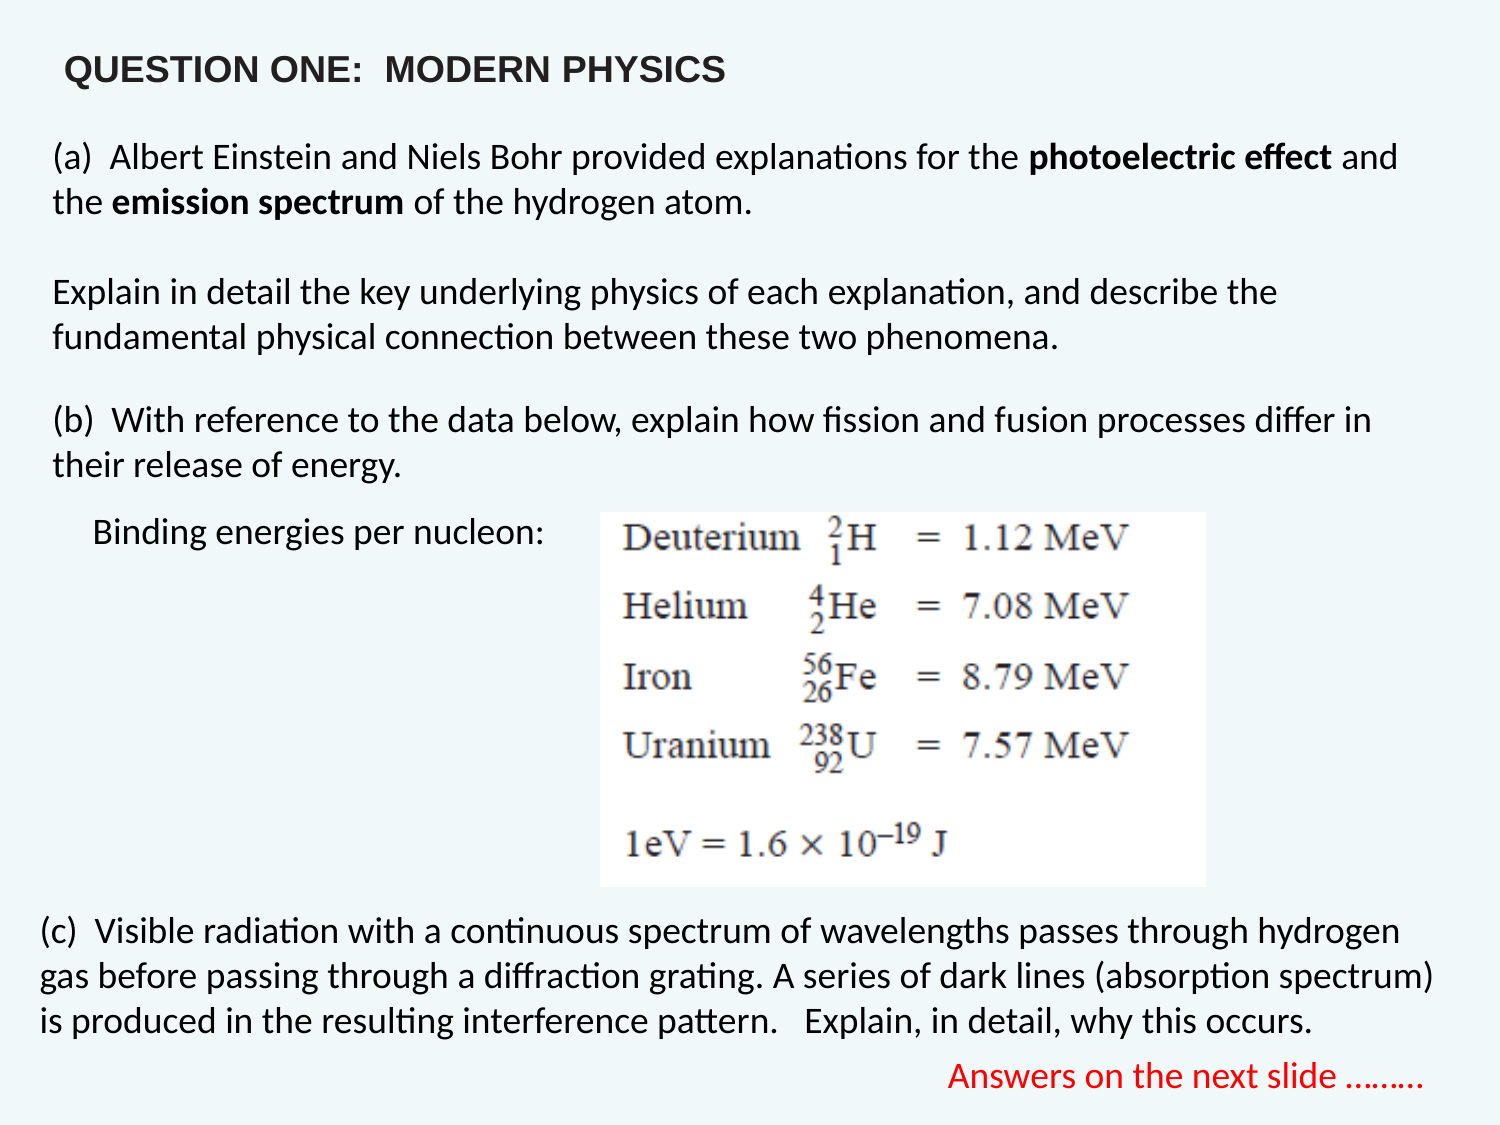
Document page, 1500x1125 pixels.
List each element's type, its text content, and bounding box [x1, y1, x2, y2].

picture [599, 512, 1206, 887]
text_box (b) With reference to the data below, explain how fission and fusion processes differ in their release of energy. [37, 387, 1463, 493]
text_box Answers on the next slide ……… [933, 1044, 1440, 1104]
text_box (c) Visible radiation with a continuous spectrum of wavelengths passes through hydrogen gas before passing through a diffraction grating. A series of dark lines (absorption spectrum) is produced in the resulting interference pattern. Explain, in detail, why this occurs. [24, 898, 1463, 1049]
text_box Binding energies per nucleon: [78, 499, 570, 560]
text_box QUESTION ONE: MODERN PHYSICS [37, 37, 1300, 98]
text_box (a) Albert Einstein and Niels Bohr provided explanations for the photoelectric effect and the emission spectrum of the hydrogen atom. Explain in detail the key underlying physics of each explanation, and describe the fundamental physical connection between these two phenomena. [37, 124, 1463, 365]
